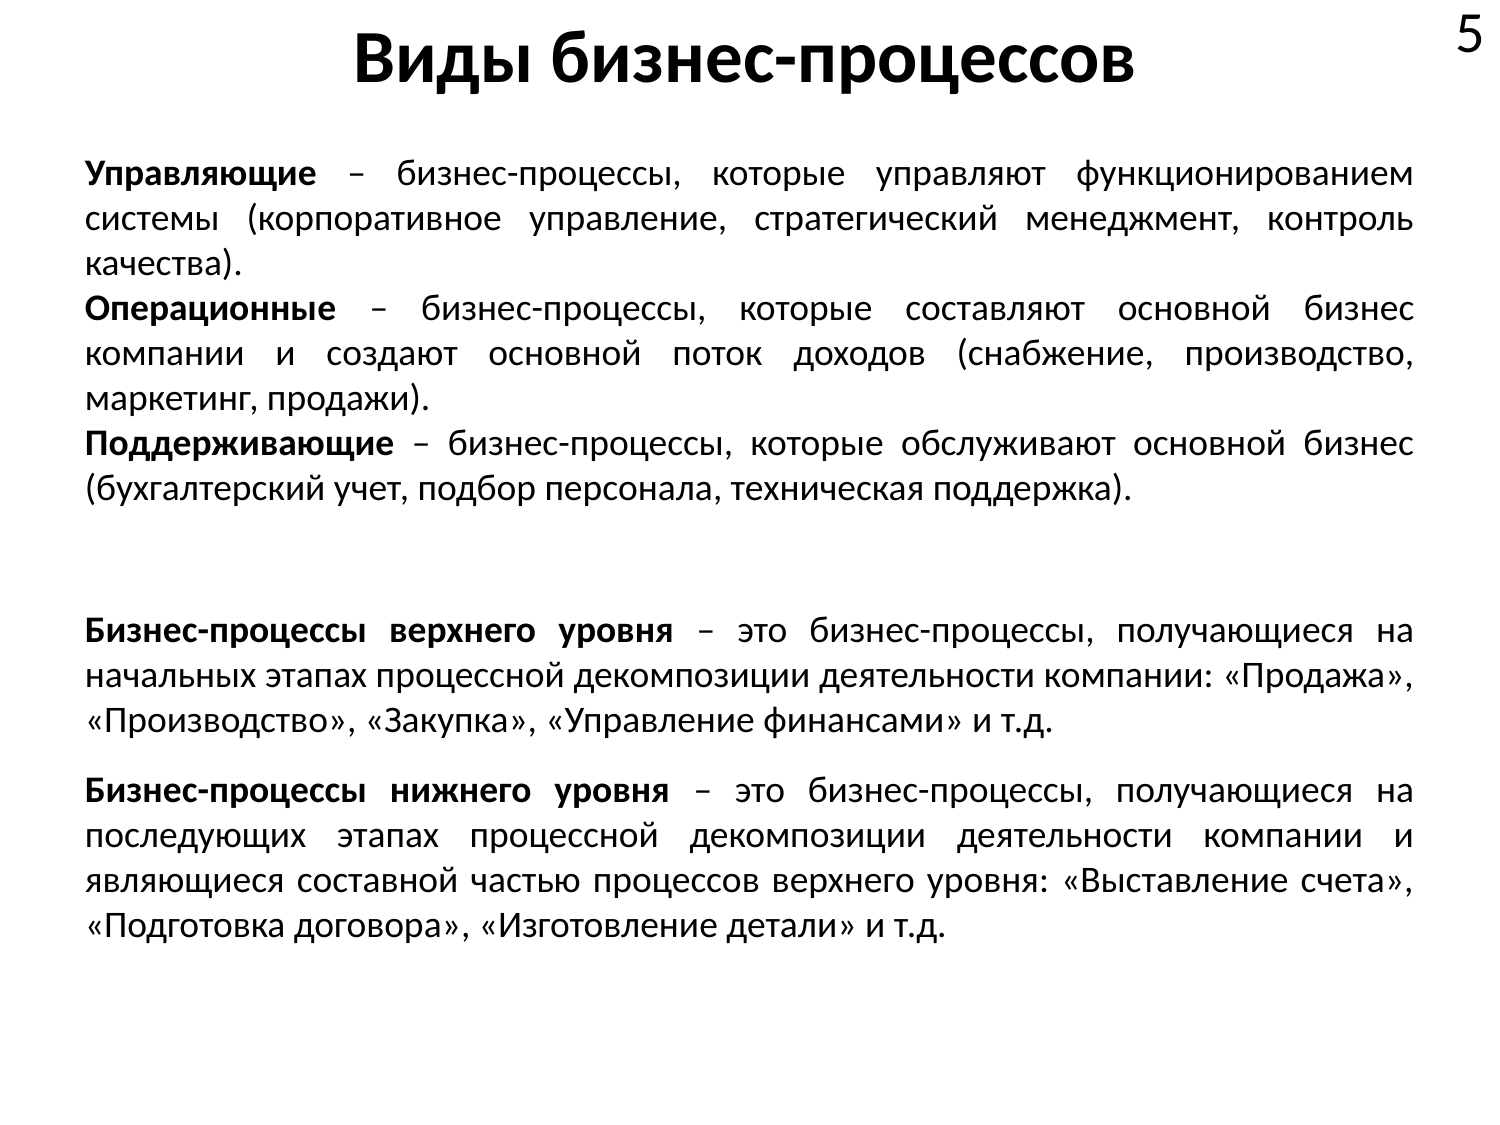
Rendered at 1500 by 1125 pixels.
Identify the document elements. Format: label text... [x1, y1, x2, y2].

text_box Бизнес-процессы верхнего уровня – это бизнес-процессы, получающиеся на начальных этапах процессной декомпозиции деятельности компании: «Продажа», «Производство», «Закупка», «Управление финансами» и т.д. Бизнес-процессы нижнего уровня – это бизнес-процессы, получающиеся на последующих этапах процессной декомпозиции деятельности компании и являющиеся составной частью процессов верхнего уровня: «Выставление счета», «Подготовка договора», «Изготовление детали» и т.д. [70, 597, 1430, 953]
text_box Управляющие – бизнес-процессы, которые управляют функционированием системы (корпоративное управление, стратегический менеджмент, контроль качества). Операционные – бизнес-процессы, которые составляют основной бизнес компании и создают основной поток доходов (снабжение, производство, маркетинг, продажи). Поддерживающие – бизнес-процессы, которые обслуживают основной бизнес (бухгалтерский учет, подбор персонала, техническая поддержка). [70, 140, 1430, 516]
title Виды бизнес-процессов [70, 0, 1421, 140]
slide_number 5 [1347, 0, 1500, 59]
